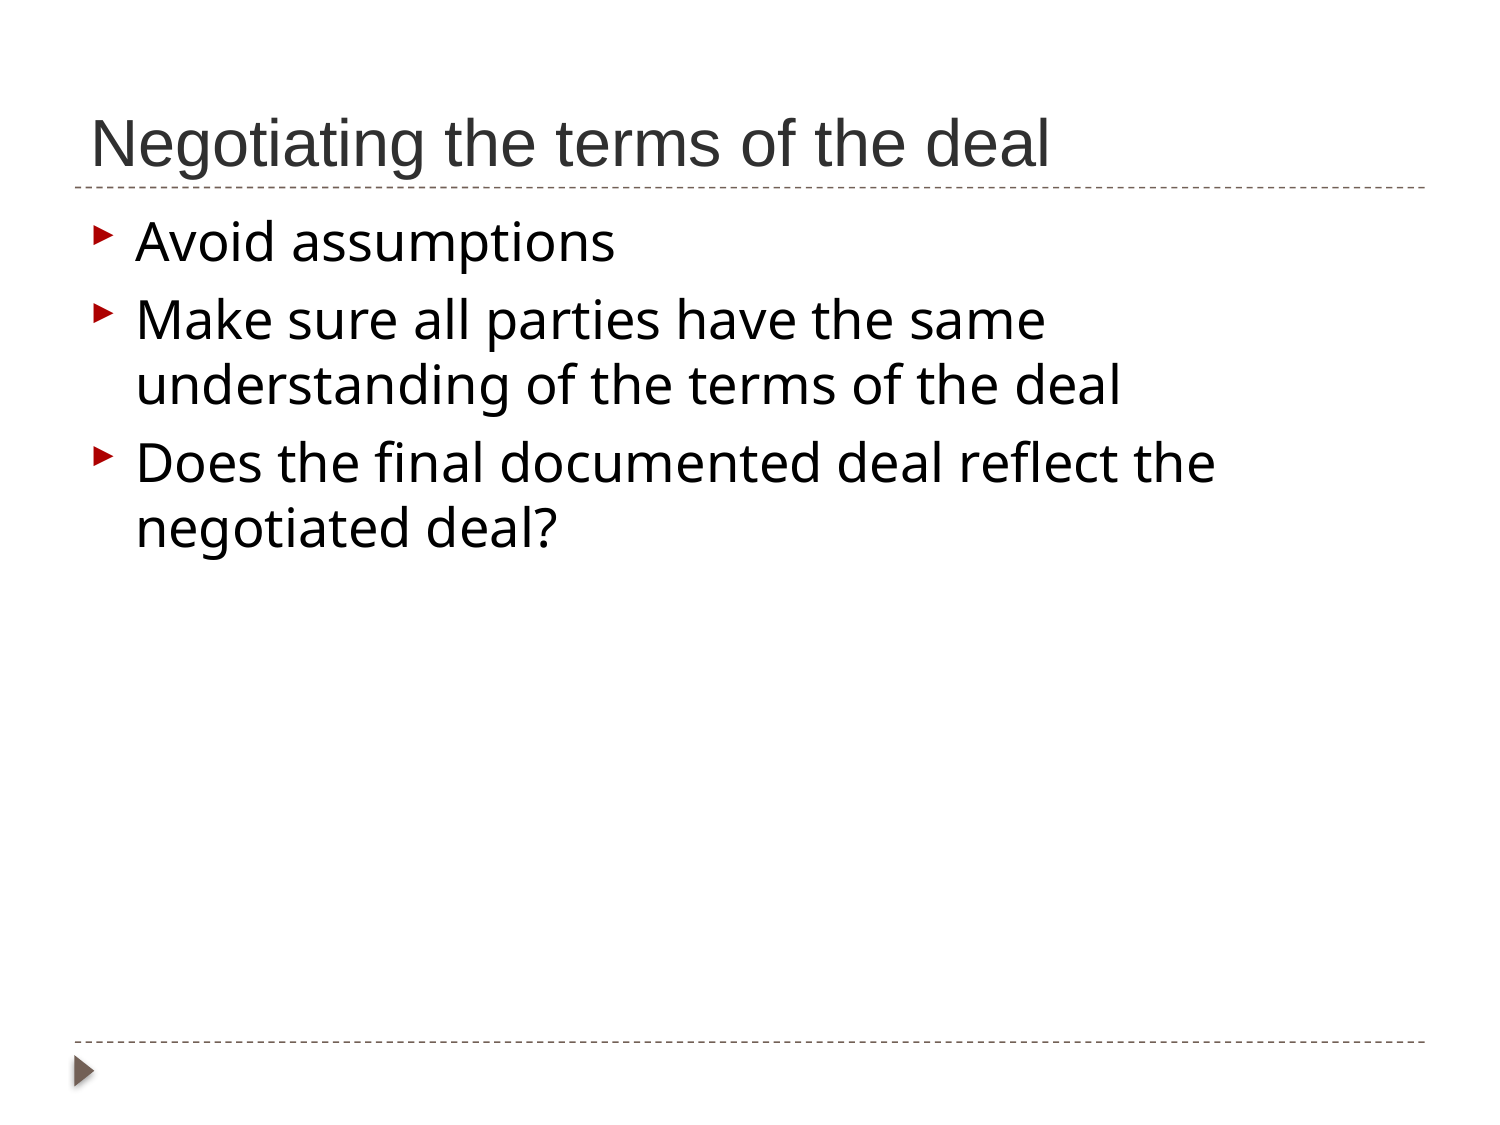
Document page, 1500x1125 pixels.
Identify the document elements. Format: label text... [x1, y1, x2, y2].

title Negotiating the terms of the deal [74, 24, 1426, 188]
list Avoid assumptions Make sure all parties have the same understanding of the terms of the deal Does the final documented deal reflect the negotiated deal? [74, 199, 1426, 1011]
